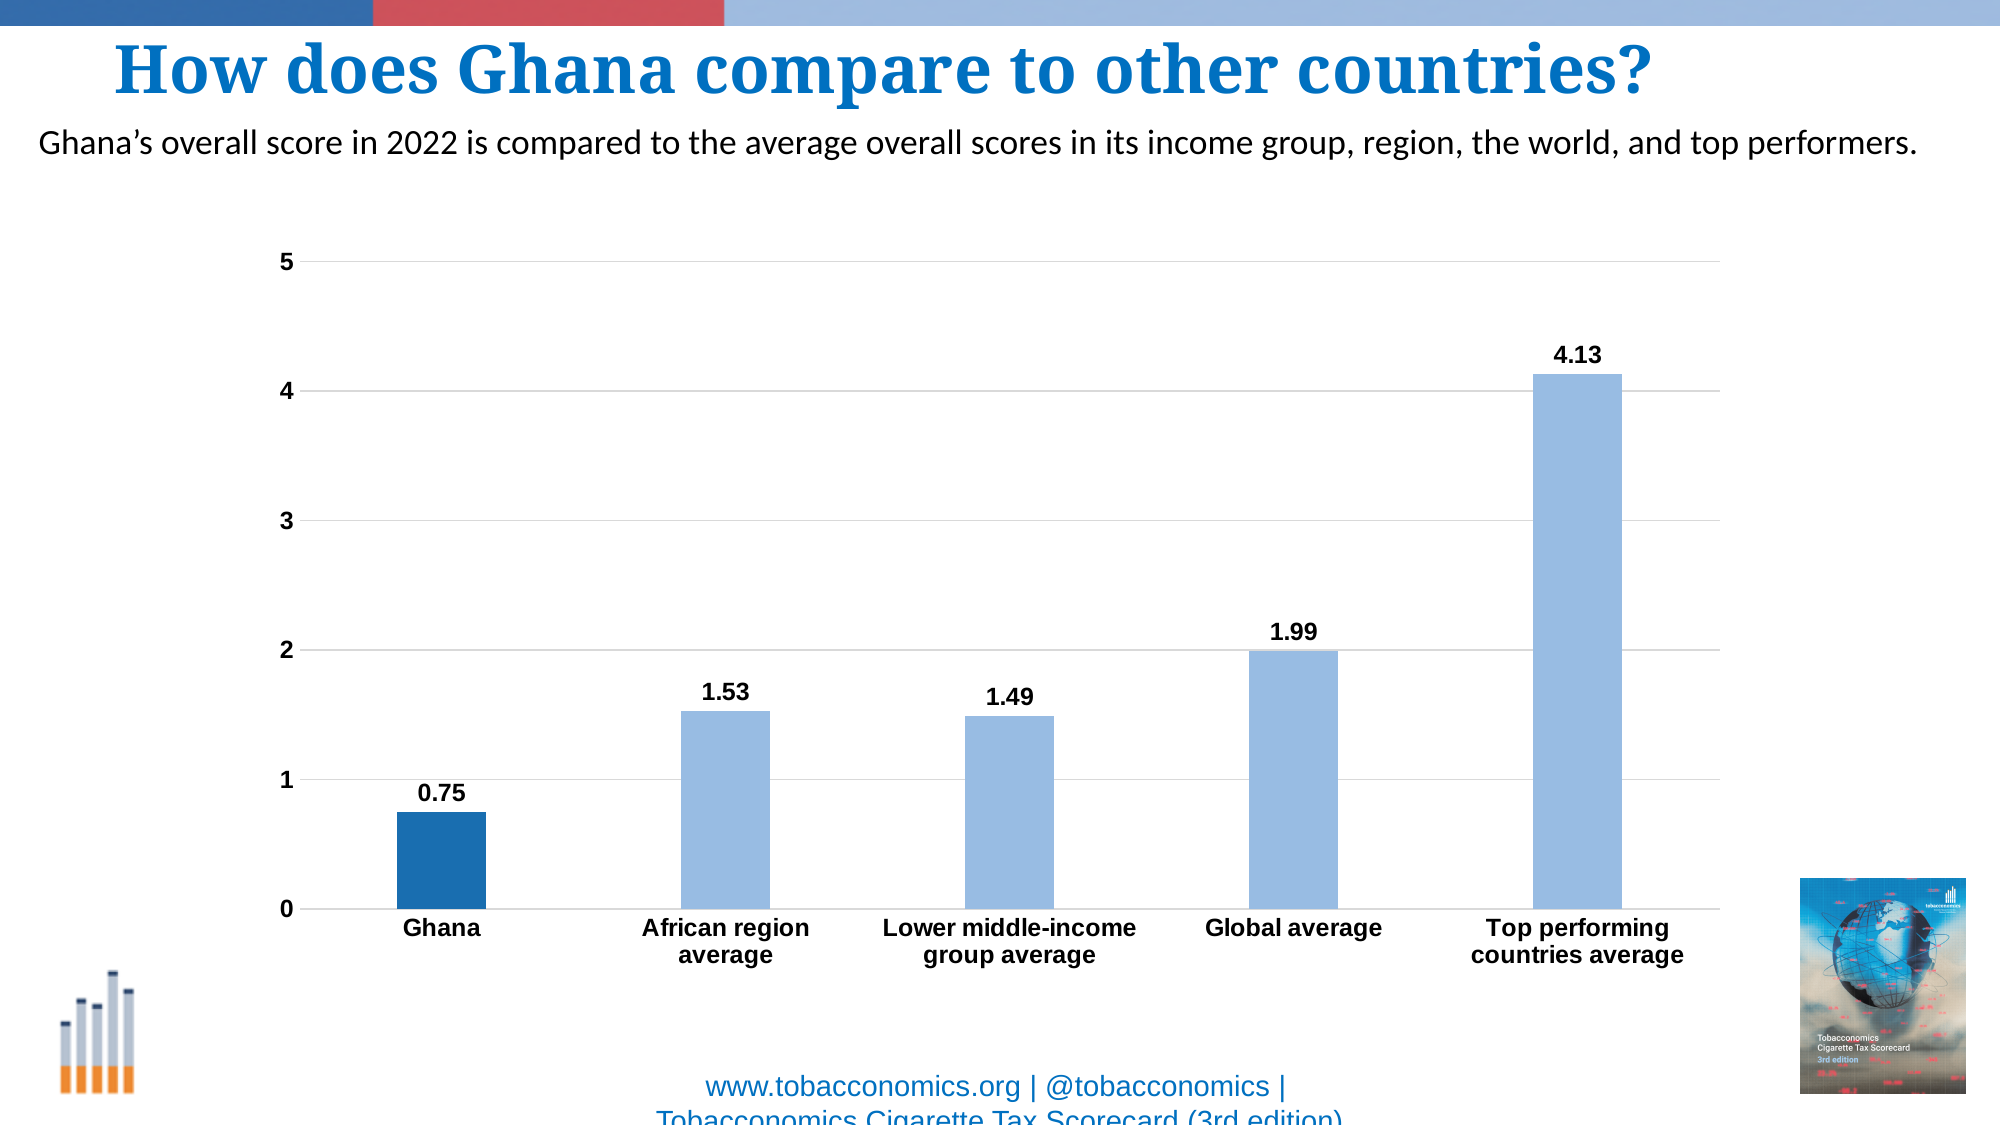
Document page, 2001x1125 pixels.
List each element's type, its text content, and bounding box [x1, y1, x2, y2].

chart [249, 233, 1750, 984]
text_box www.tobacconomics.org | @tobacconomics | Tobacconomics Cigarette Tax Scorecard (3rd edition) [349, 1059, 1651, 1125]
picture [0, 942, 183, 1125]
title How does Ghana compare to other countries? [99, 31, 1969, 111]
text_box Ghana’s overall score in 2022 is compared to the average overall scores in its income group, region, the world, and top performers. [38, 111, 2000, 189]
picture [1800, 878, 1966, 1094]
picture [0, 0, 2000, 26]
